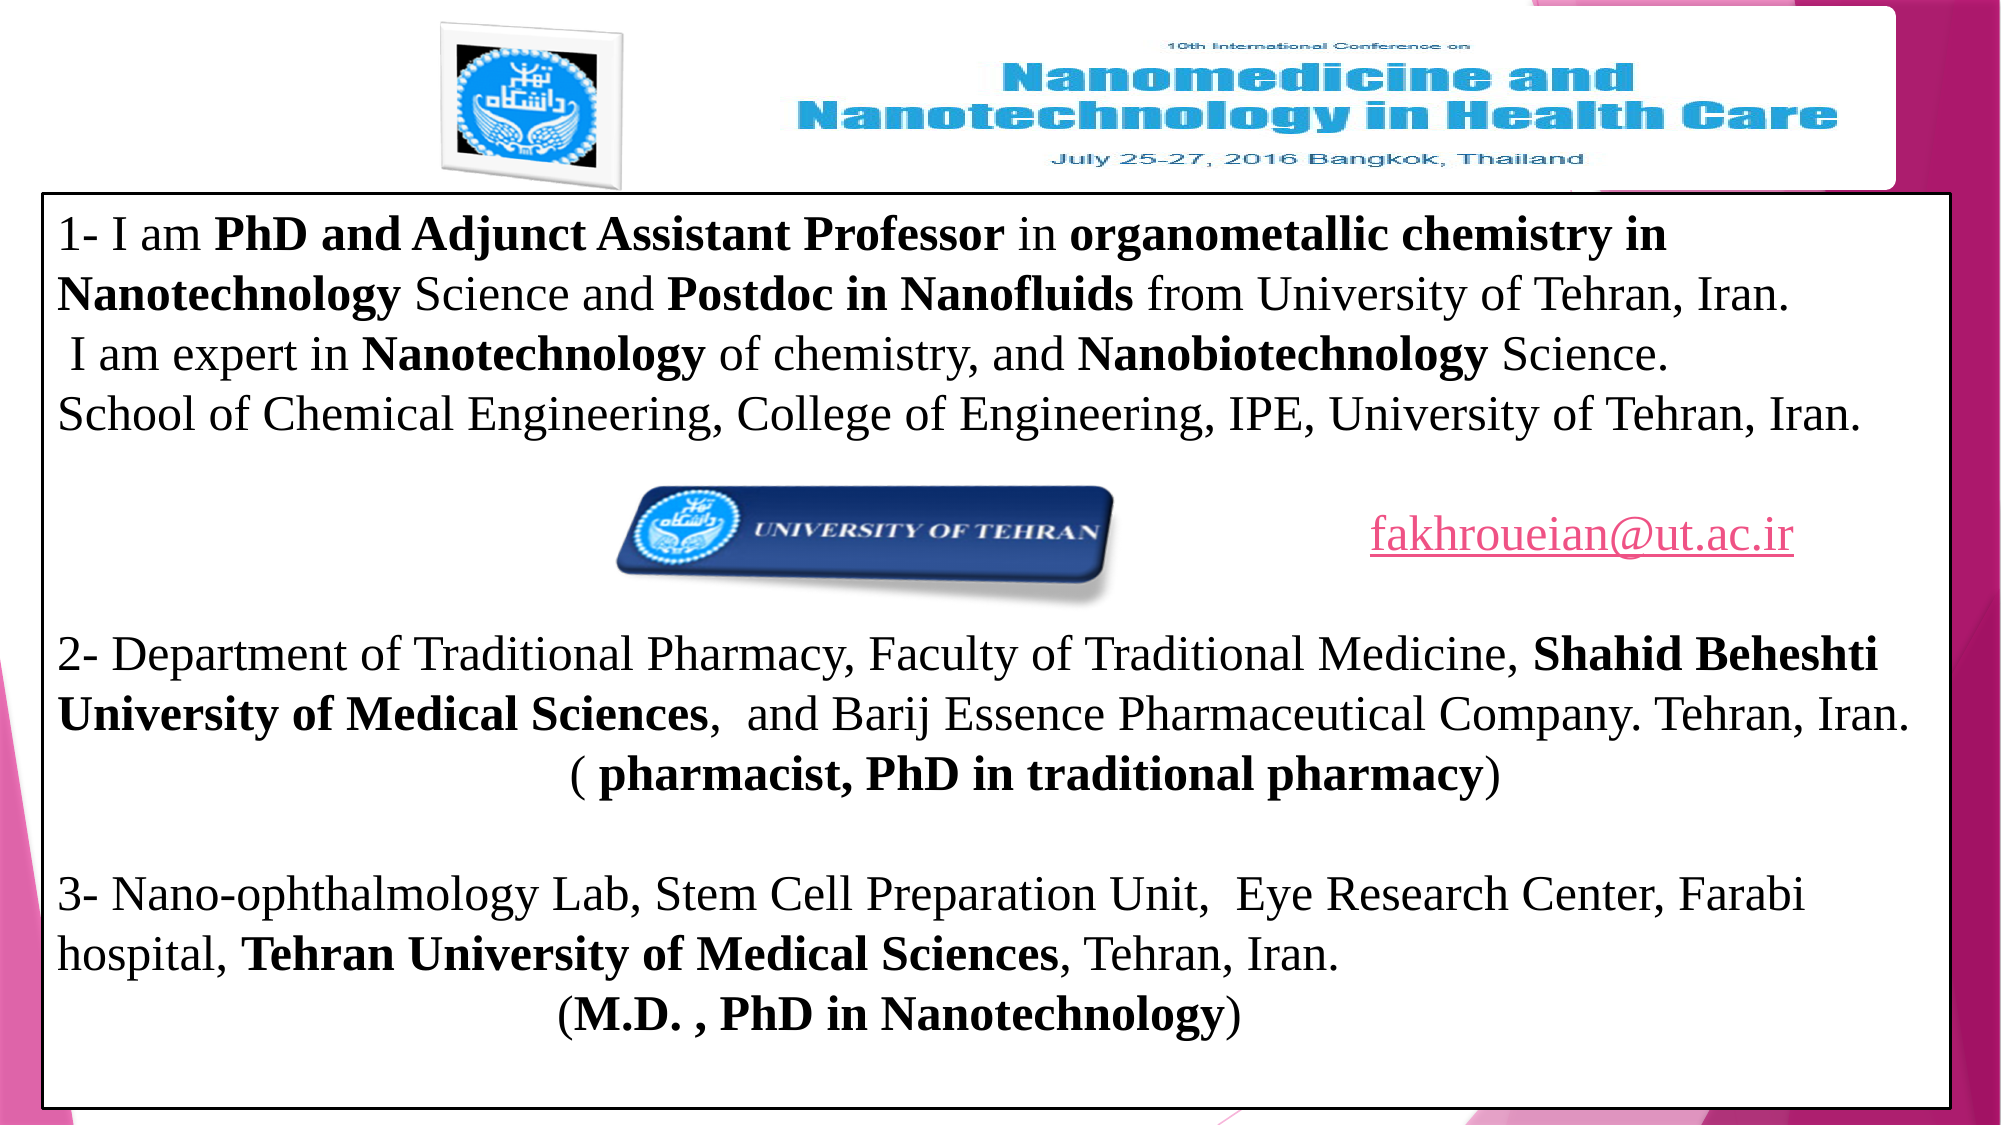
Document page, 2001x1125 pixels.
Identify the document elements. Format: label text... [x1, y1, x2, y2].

text_box 1- I am PhD and Adjunct Assistant Professor in organometallic chemistry in Nanotechnology Science and Postdoc in Nanofluids from University of Tehran, Iran. I am expert in Nanotechnology of chemistry, and Nanobiotechnology Science. School of Chemical Engineering, College of Engineering, IPE, University of Tehran, Iran. fakhroueian@ut.ac.ir 2- Department of Traditional Pharmacy, Faculty of Traditional Medicine, Shahid Beheshti University of Medical Sciences, and Barij Essence Pharmaceutical Company. Tehran, Iran. ( pharmacist, PhD in traditional pharmacy) 3- Nano-ophthalmology Lab, Stem Cell Preparation Unit, Eye Research Center, Farabi hospital, Tehran University of Medical Sciences, Tehran, Iran. (M.D. , PhD in Nanotechnology) [41, 192, 1952, 1110]
picture [779, 25, 1876, 170]
picture [434, 17, 628, 195]
picture [569, 417, 1155, 677]
